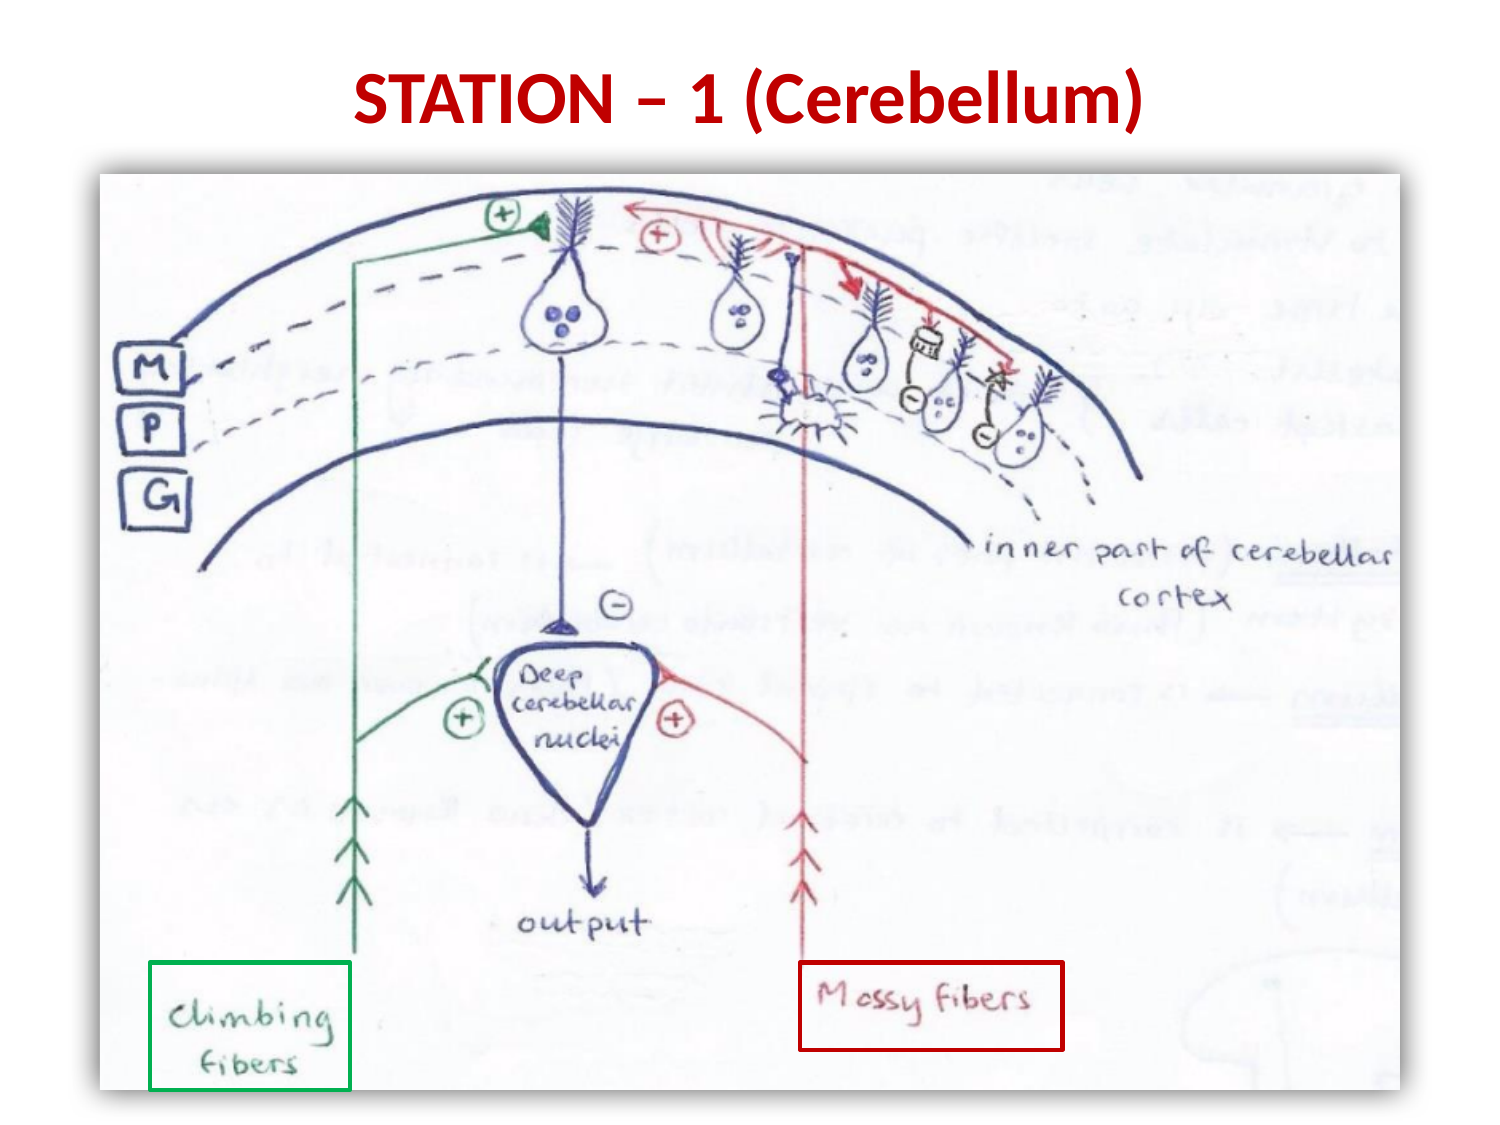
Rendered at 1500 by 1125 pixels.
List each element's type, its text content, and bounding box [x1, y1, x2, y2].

picture [99, 174, 1401, 1091]
title STATION – 1 (Cerebellum) [75, 0, 1425, 188]
